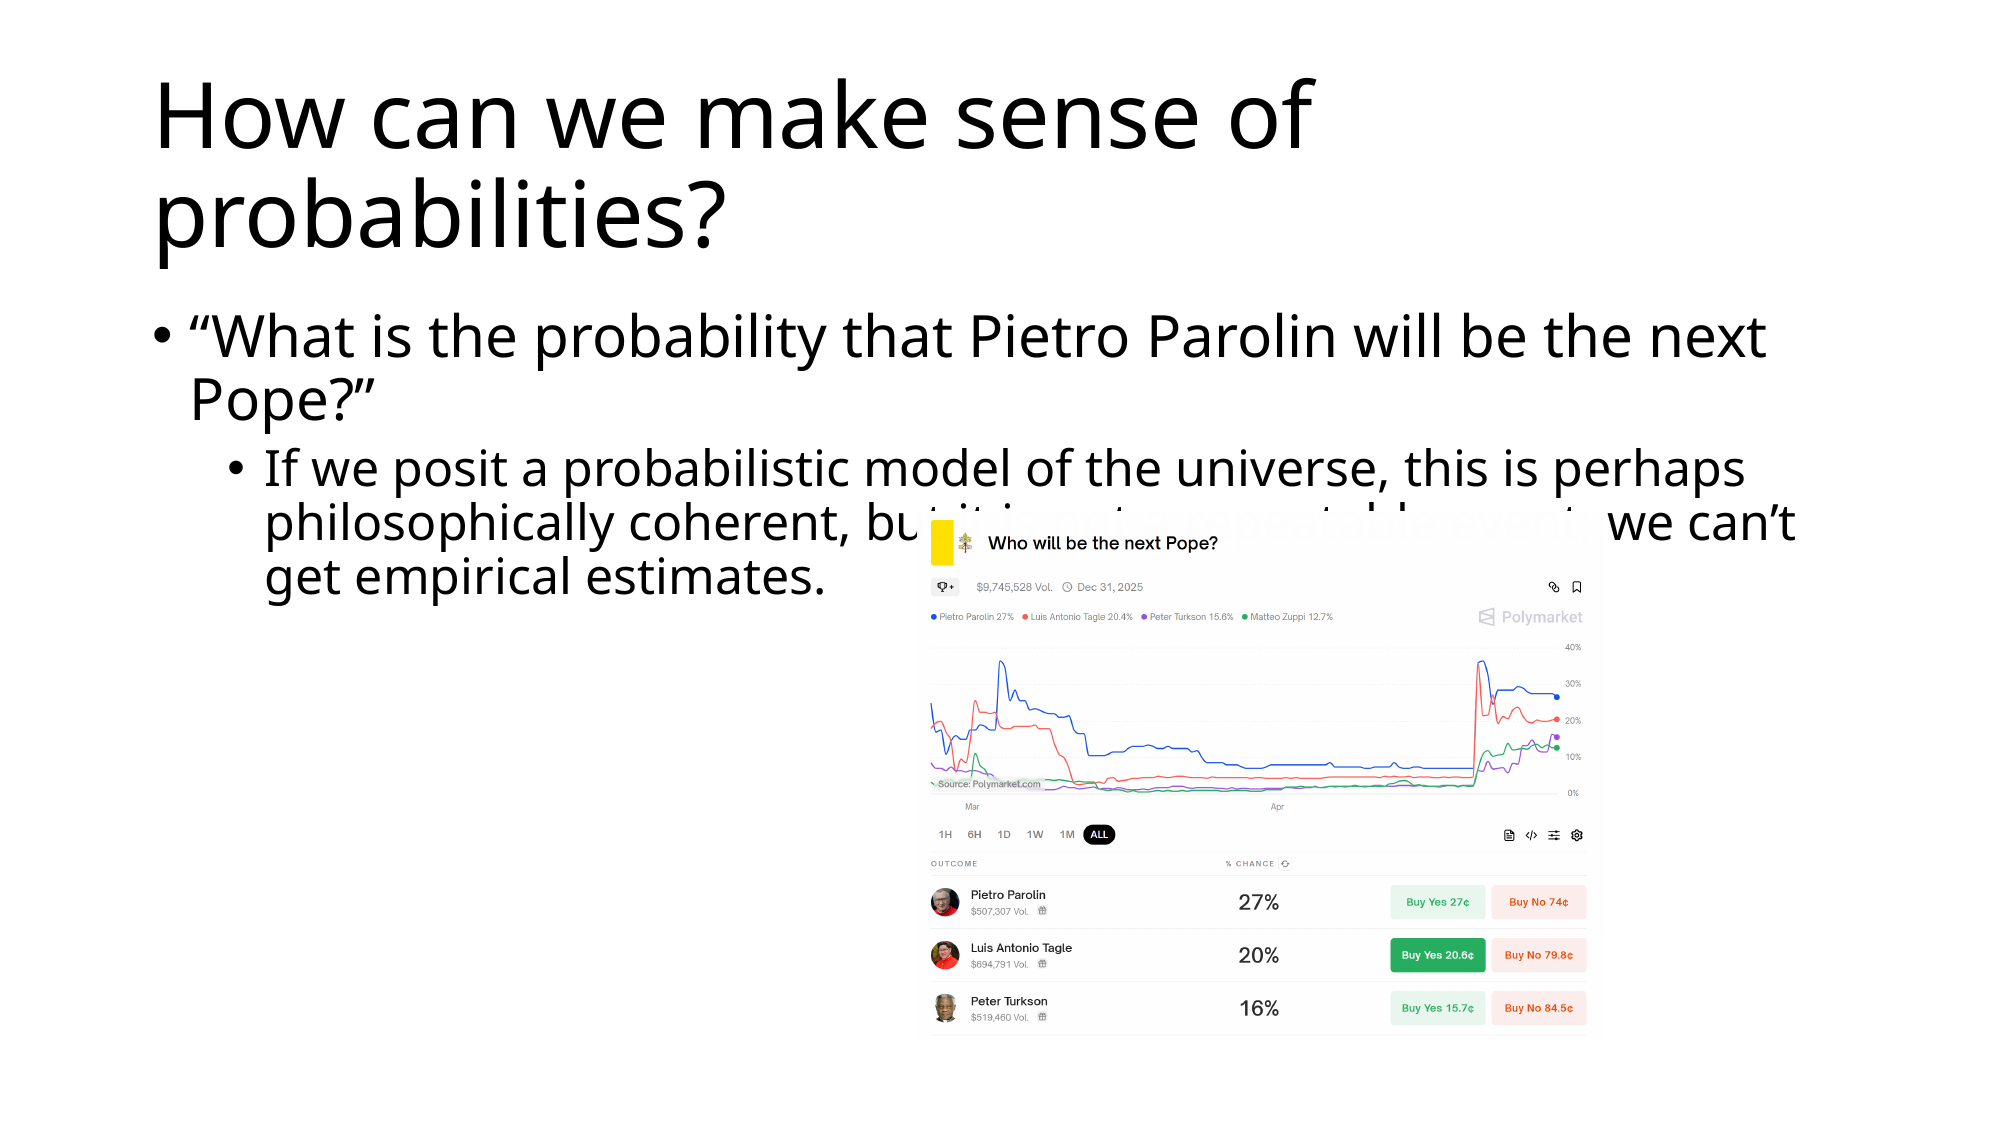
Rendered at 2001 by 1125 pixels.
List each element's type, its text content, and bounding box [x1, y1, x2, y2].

title How can we make sense of probabilities? [137, 59, 1863, 278]
list “What is the probability that Pietro Parolin will be the next Pope?” If we posit a probabilistic model of the universe, this is perhaps philosophically coherent, but it is not a repeatable event; we can’t get empirical estimates. [137, 299, 1863, 1014]
picture [916, 511, 1603, 1040]
